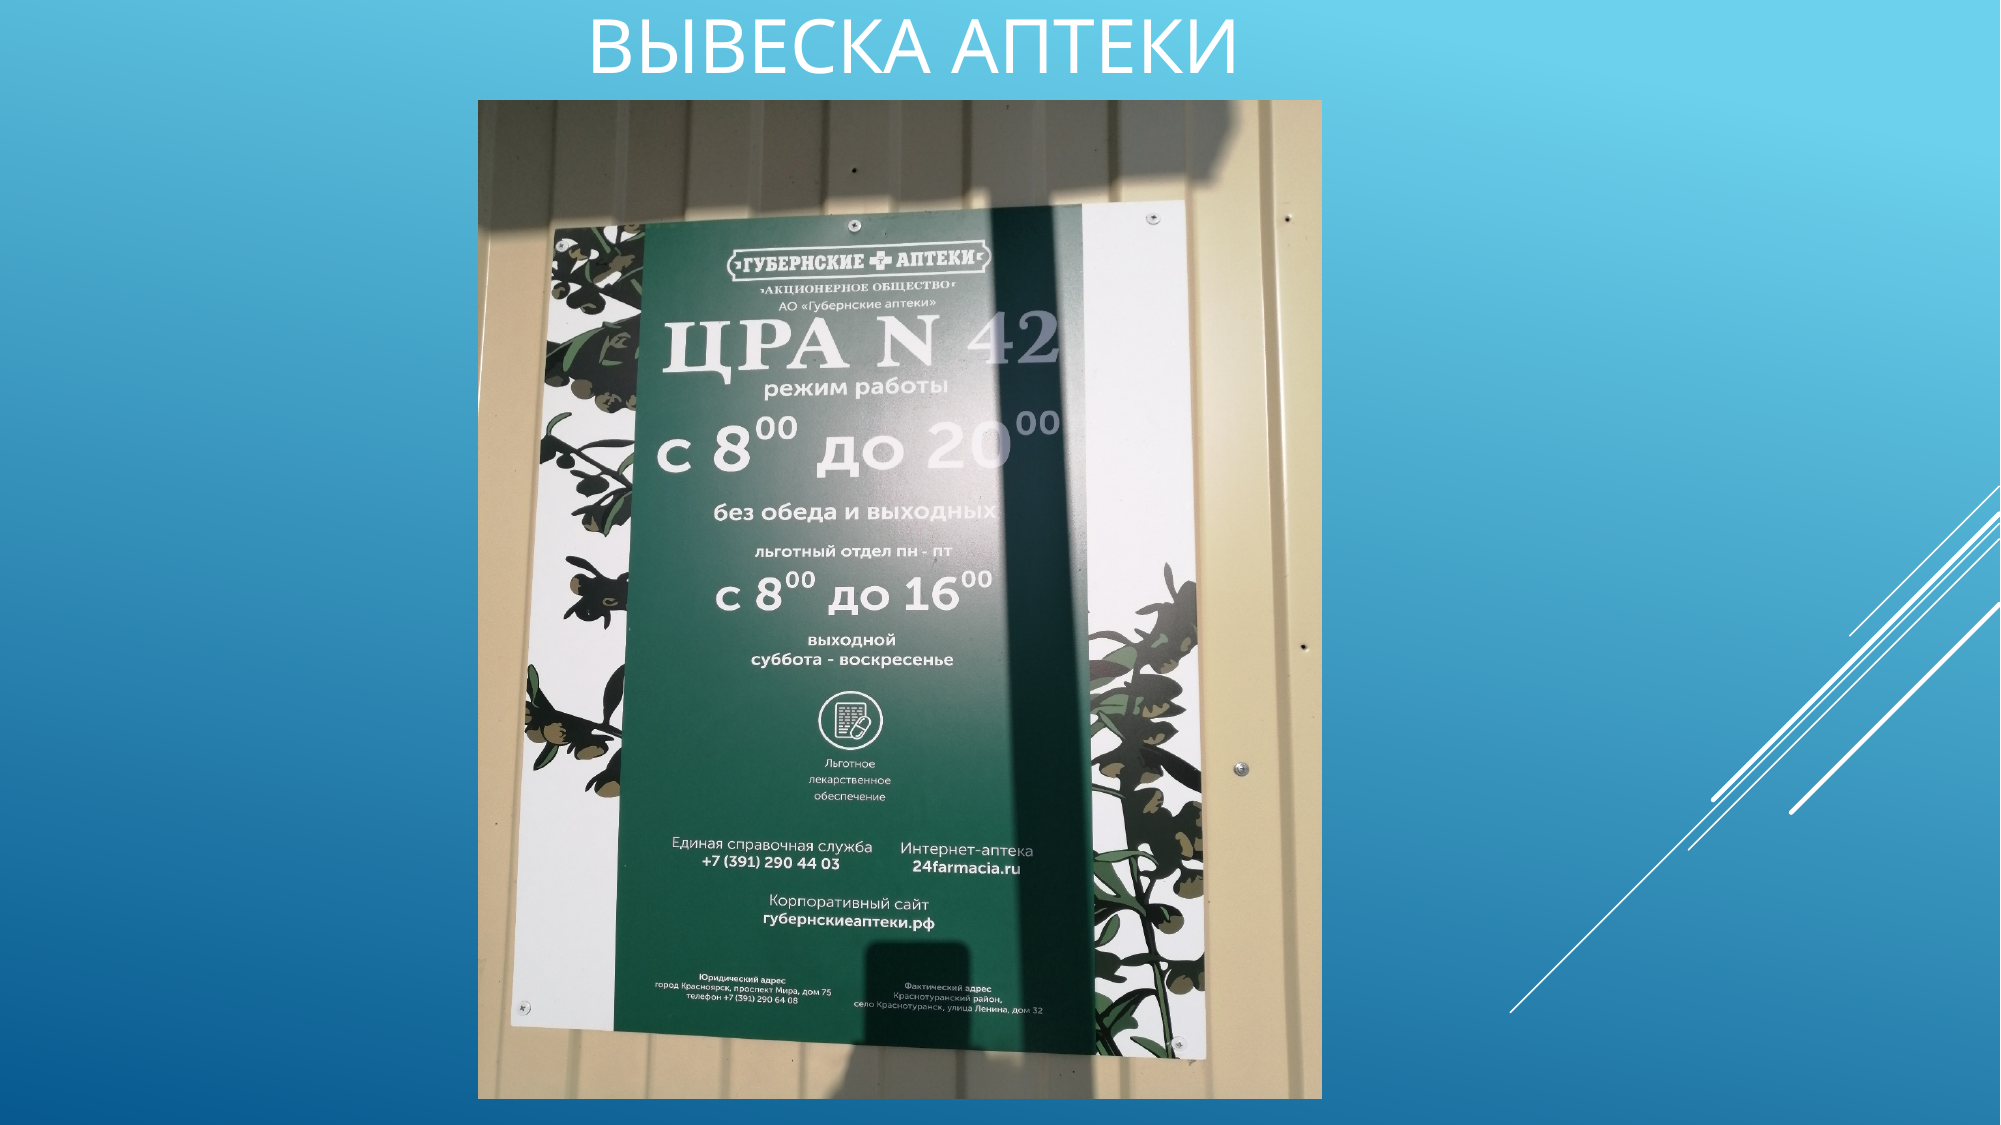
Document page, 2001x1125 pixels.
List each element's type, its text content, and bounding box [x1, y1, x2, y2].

picture [477, 99, 1323, 1099]
title Вывеска аптеки [571, 0, 1586, 149]
